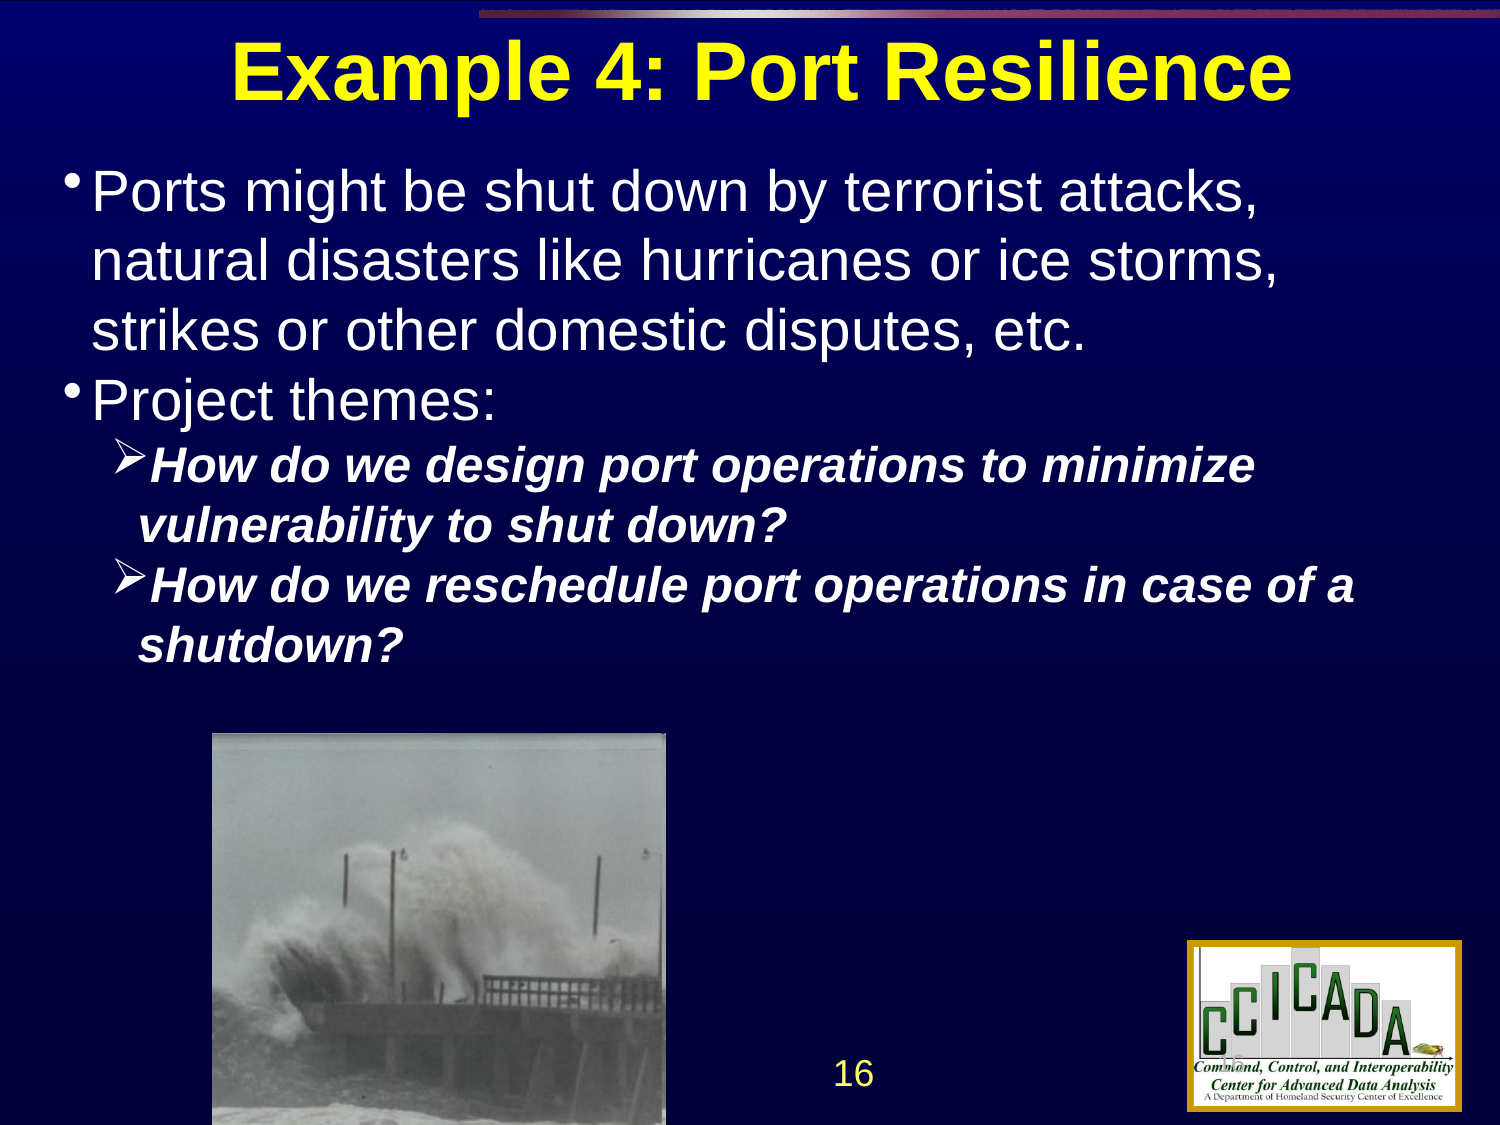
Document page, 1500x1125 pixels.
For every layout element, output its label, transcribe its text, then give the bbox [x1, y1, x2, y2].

picture [0, 0, 1500, 1125]
title Example 4: Port Resilience [62, 0, 1463, 125]
list Ports might be shut down by terrorist attacks, natural disasters like hurricanes or ice storms, strikes or other domestic disputes, etc. Project themes: How do we design port operations to minimize vulnerability to shut down? How do we reschedule port operations in case of a shutdown? [47, 144, 1388, 858]
text_box 16 [818, 1041, 1019, 1102]
slide_number 16 [1074, 1025, 1388, 1100]
